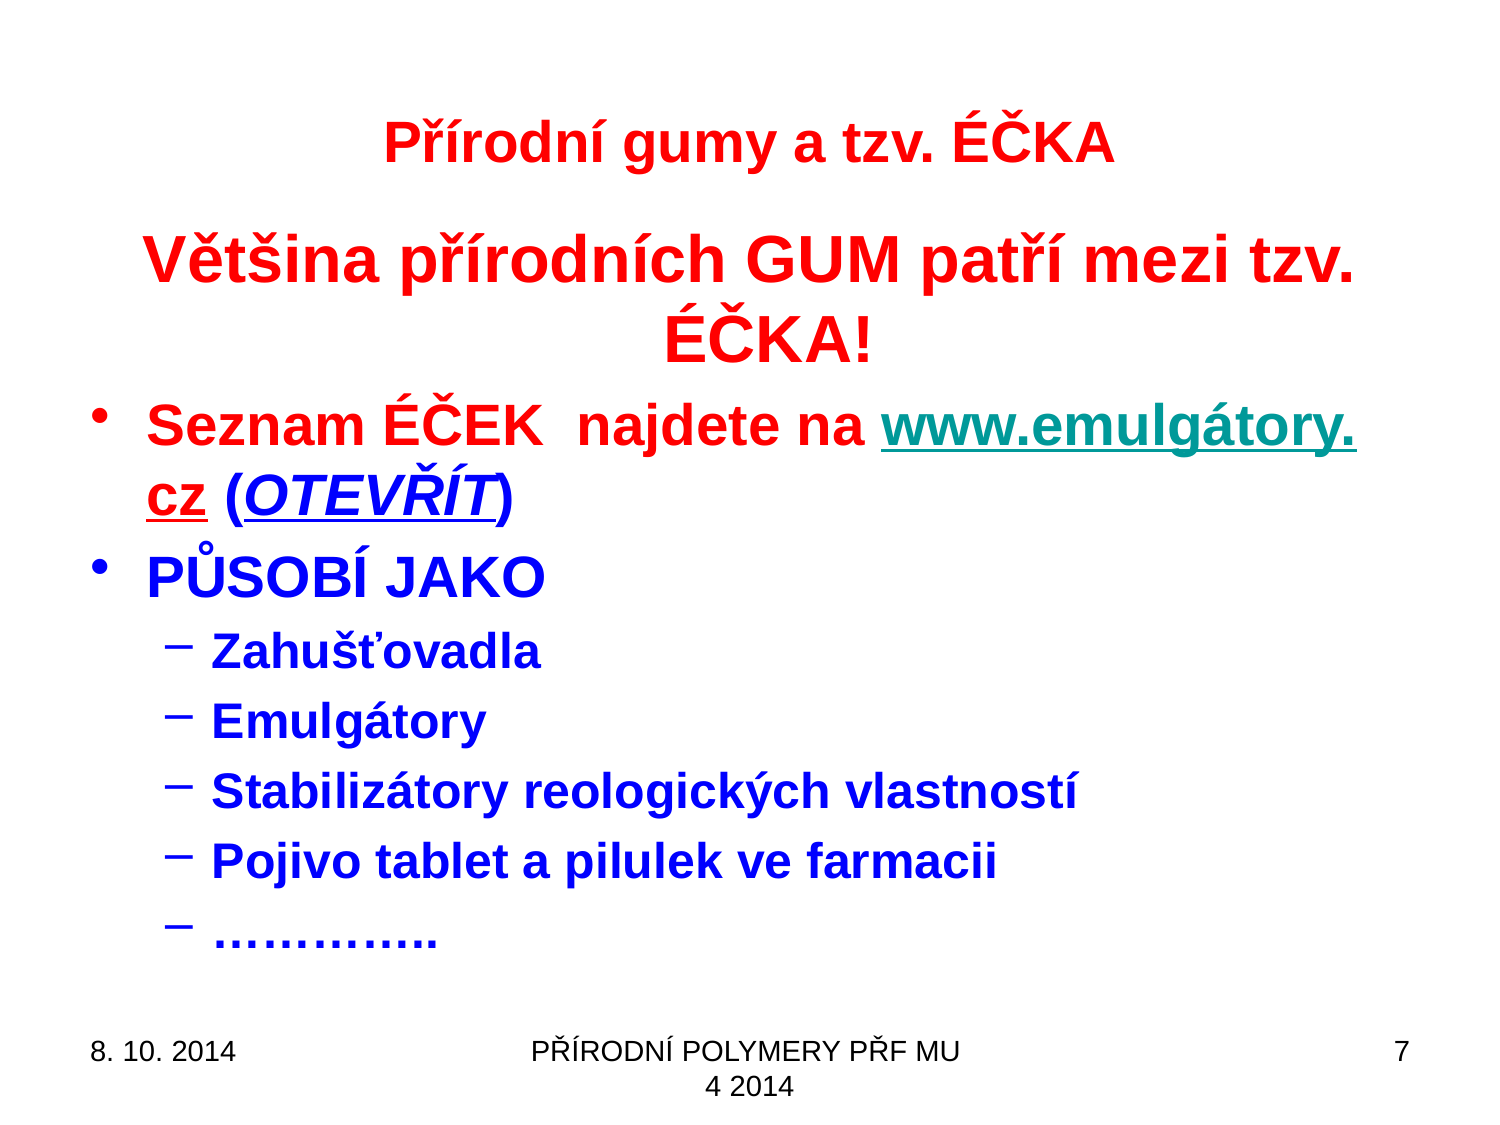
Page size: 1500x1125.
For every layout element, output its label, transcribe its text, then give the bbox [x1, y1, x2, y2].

slide_number 7 [1074, 1024, 1426, 1103]
footer PŘÍRODNÍ POLYMERY PŘF MU 4 2014 [512, 1024, 988, 1103]
slide_number 8. 10. 2014 [74, 1024, 426, 1103]
title Přírodní gumy a tzv. ÉČKA [74, 44, 1426, 207]
list Většina přírodních GUM patří mezi tzv. ÉČKA! Seznam ÉČEK najdete na www.emulgátory.cz (OTEVŘÍT) PŮSOBÍ JAKO Zahušťovadla Emulgátory Stabilizátory reologických vlastností Pojivo tablet a pilulek ve farmacii ………….. [74, 207, 1426, 1006]
